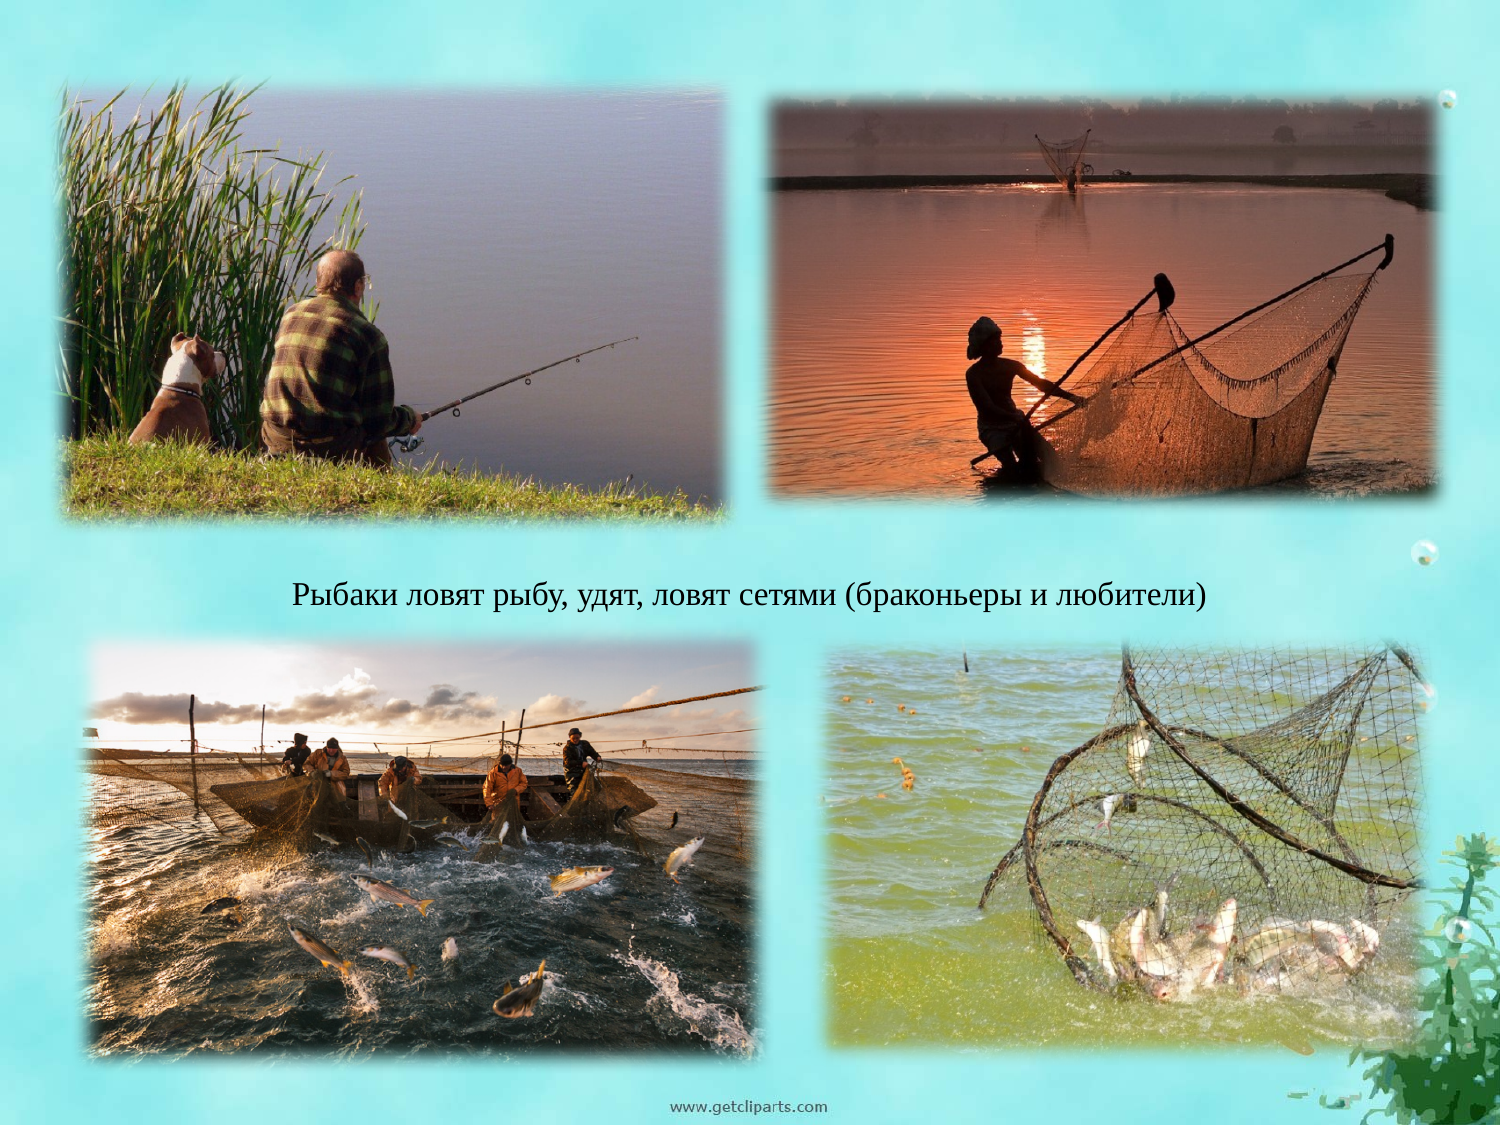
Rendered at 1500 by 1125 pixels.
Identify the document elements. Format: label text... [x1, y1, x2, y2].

picture [0, 0, 1500, 1125]
title Рыбаки ловят рыбу, удят, ловят сетями (браконьеры и любители) [75, 539, 1425, 645]
